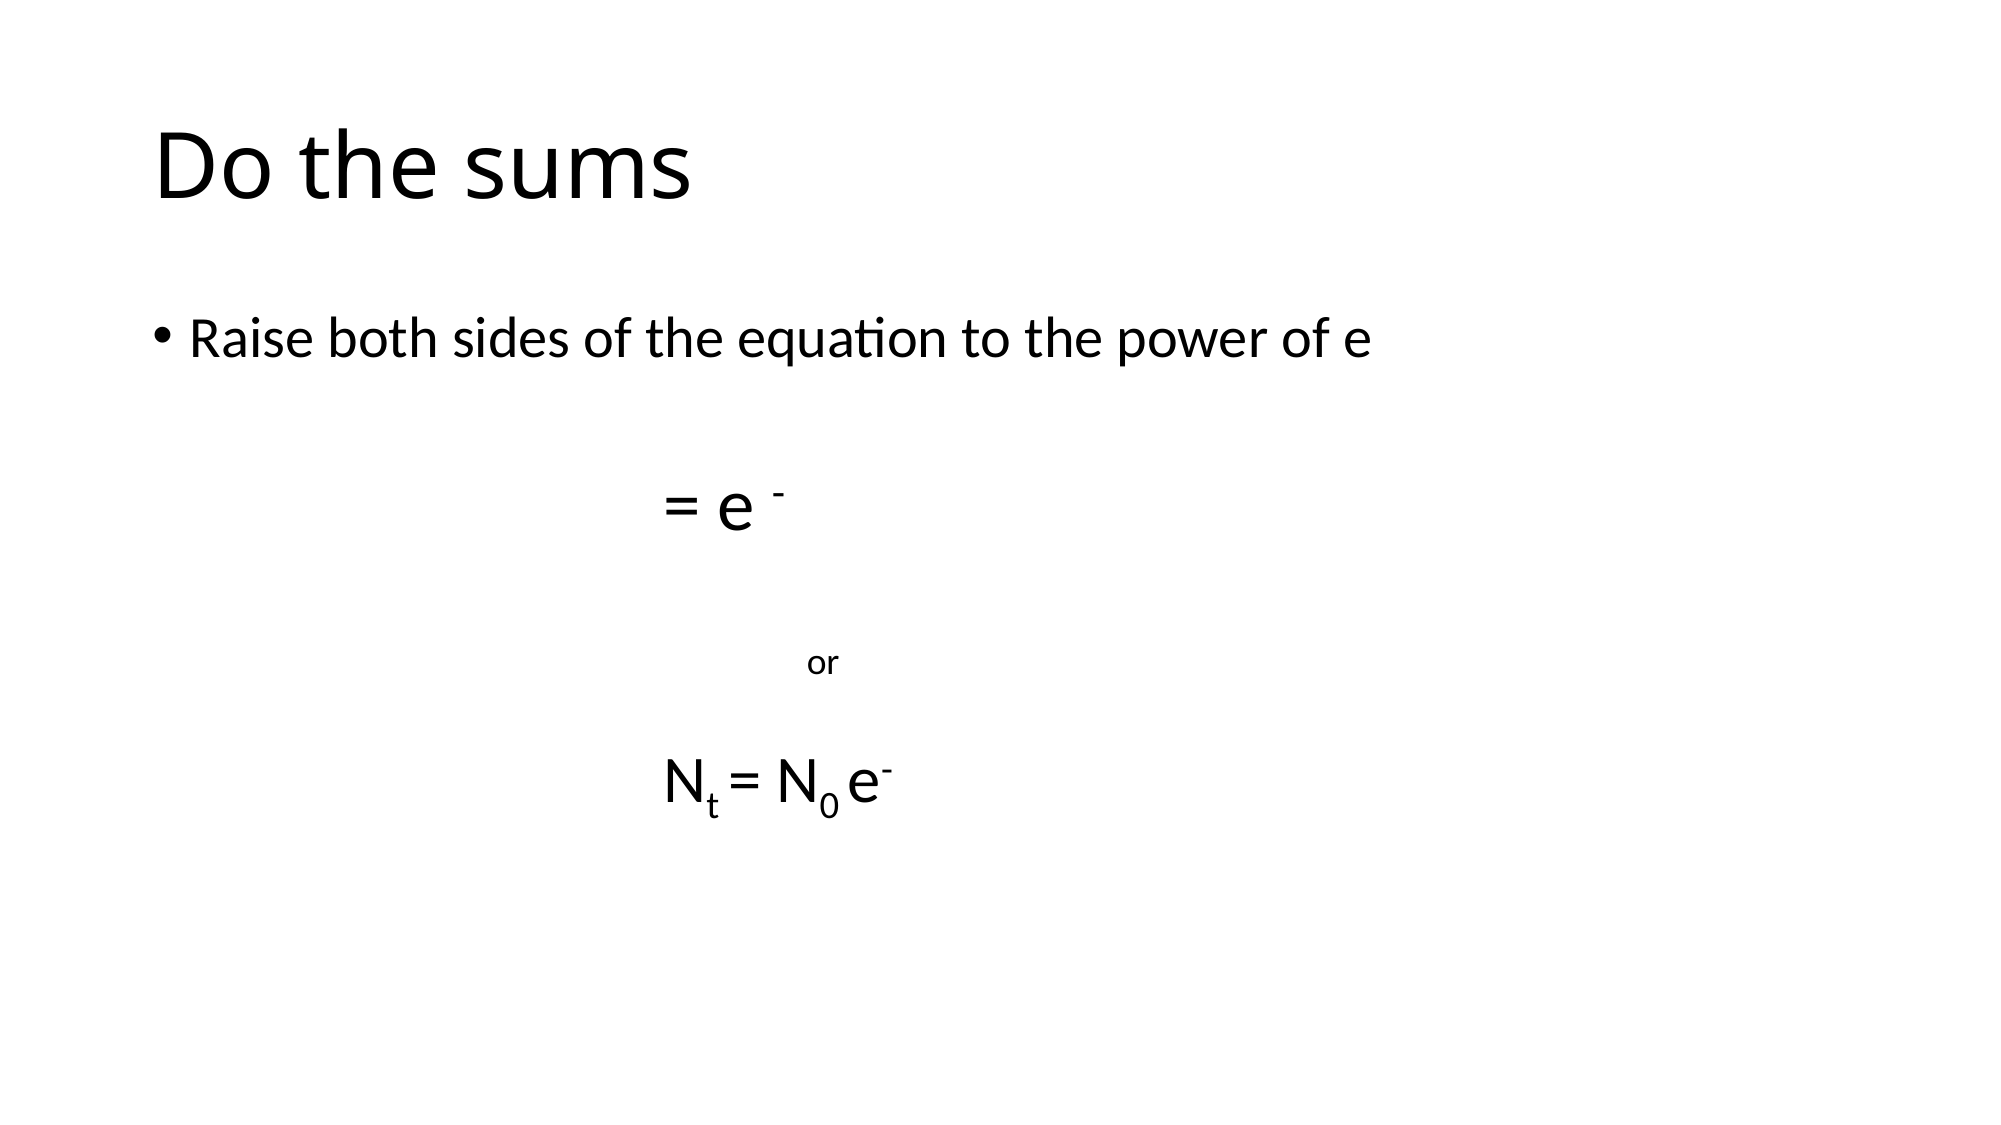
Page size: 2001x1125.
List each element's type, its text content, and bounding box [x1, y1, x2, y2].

list Raise both sides of the equation to the power of e [137, 299, 1863, 1014]
title Do the sums [137, 59, 1863, 278]
text_box or [792, 629, 879, 690]
